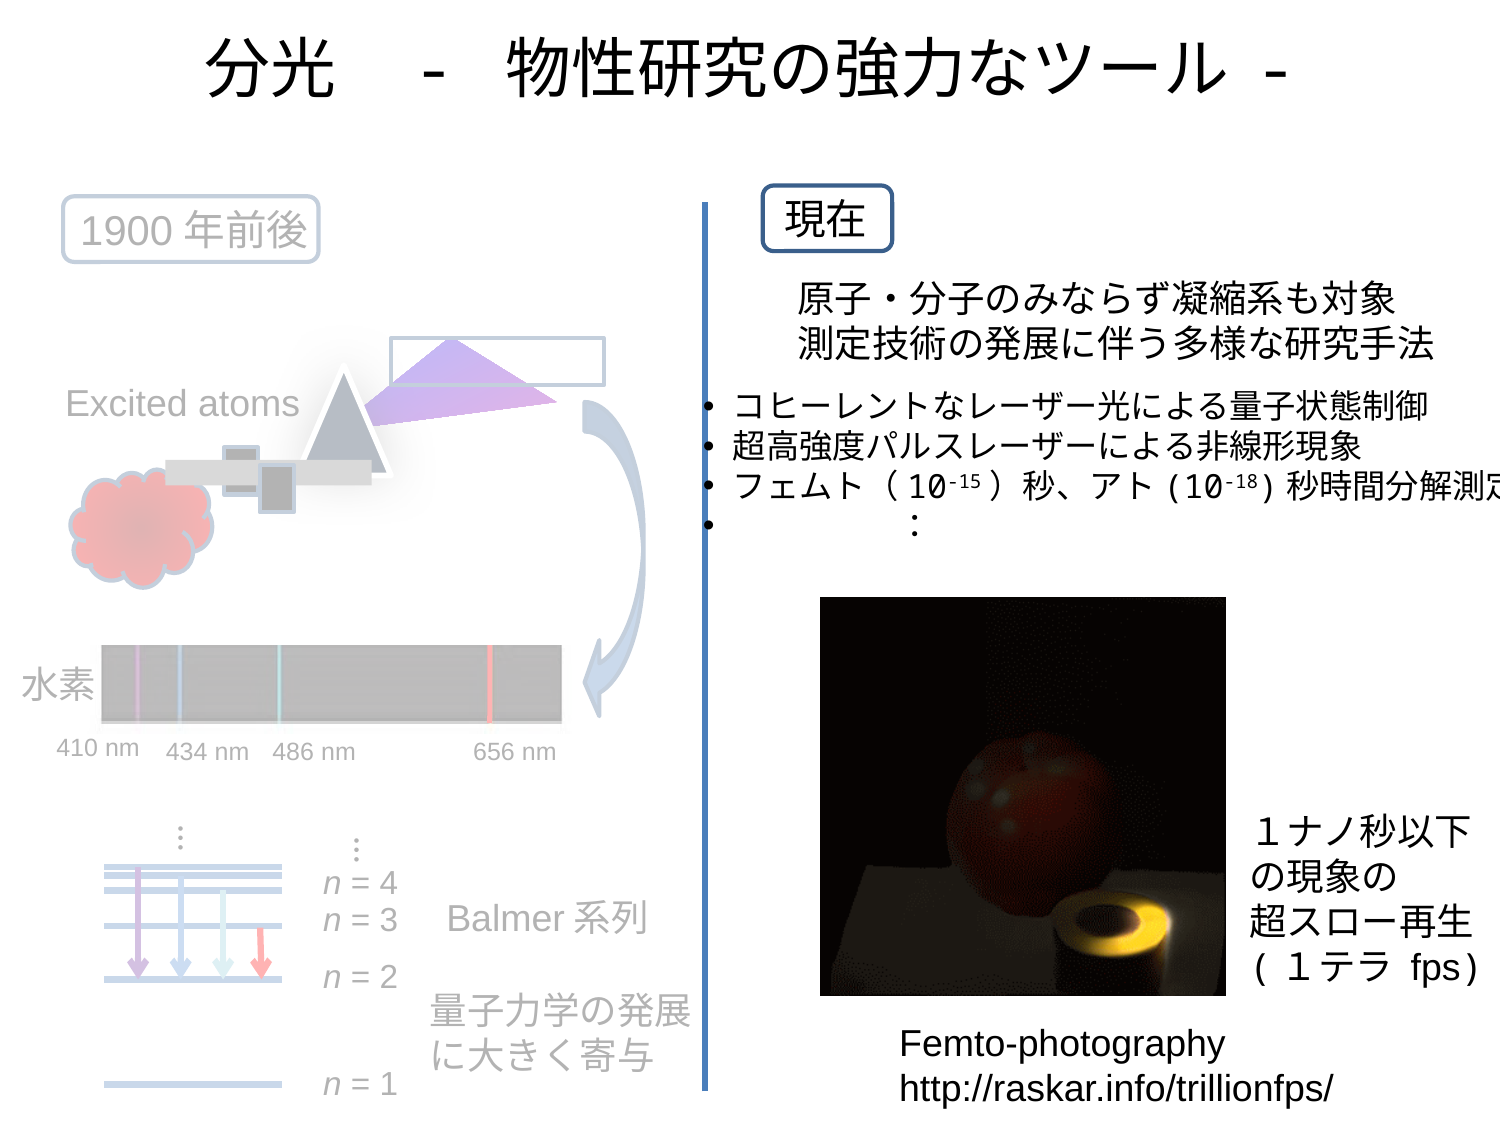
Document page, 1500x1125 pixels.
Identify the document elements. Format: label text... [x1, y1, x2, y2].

title 分光 - 物性研究の強力なツール - [75, 0, 1425, 124]
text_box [5, 126, 1500, 1115]
